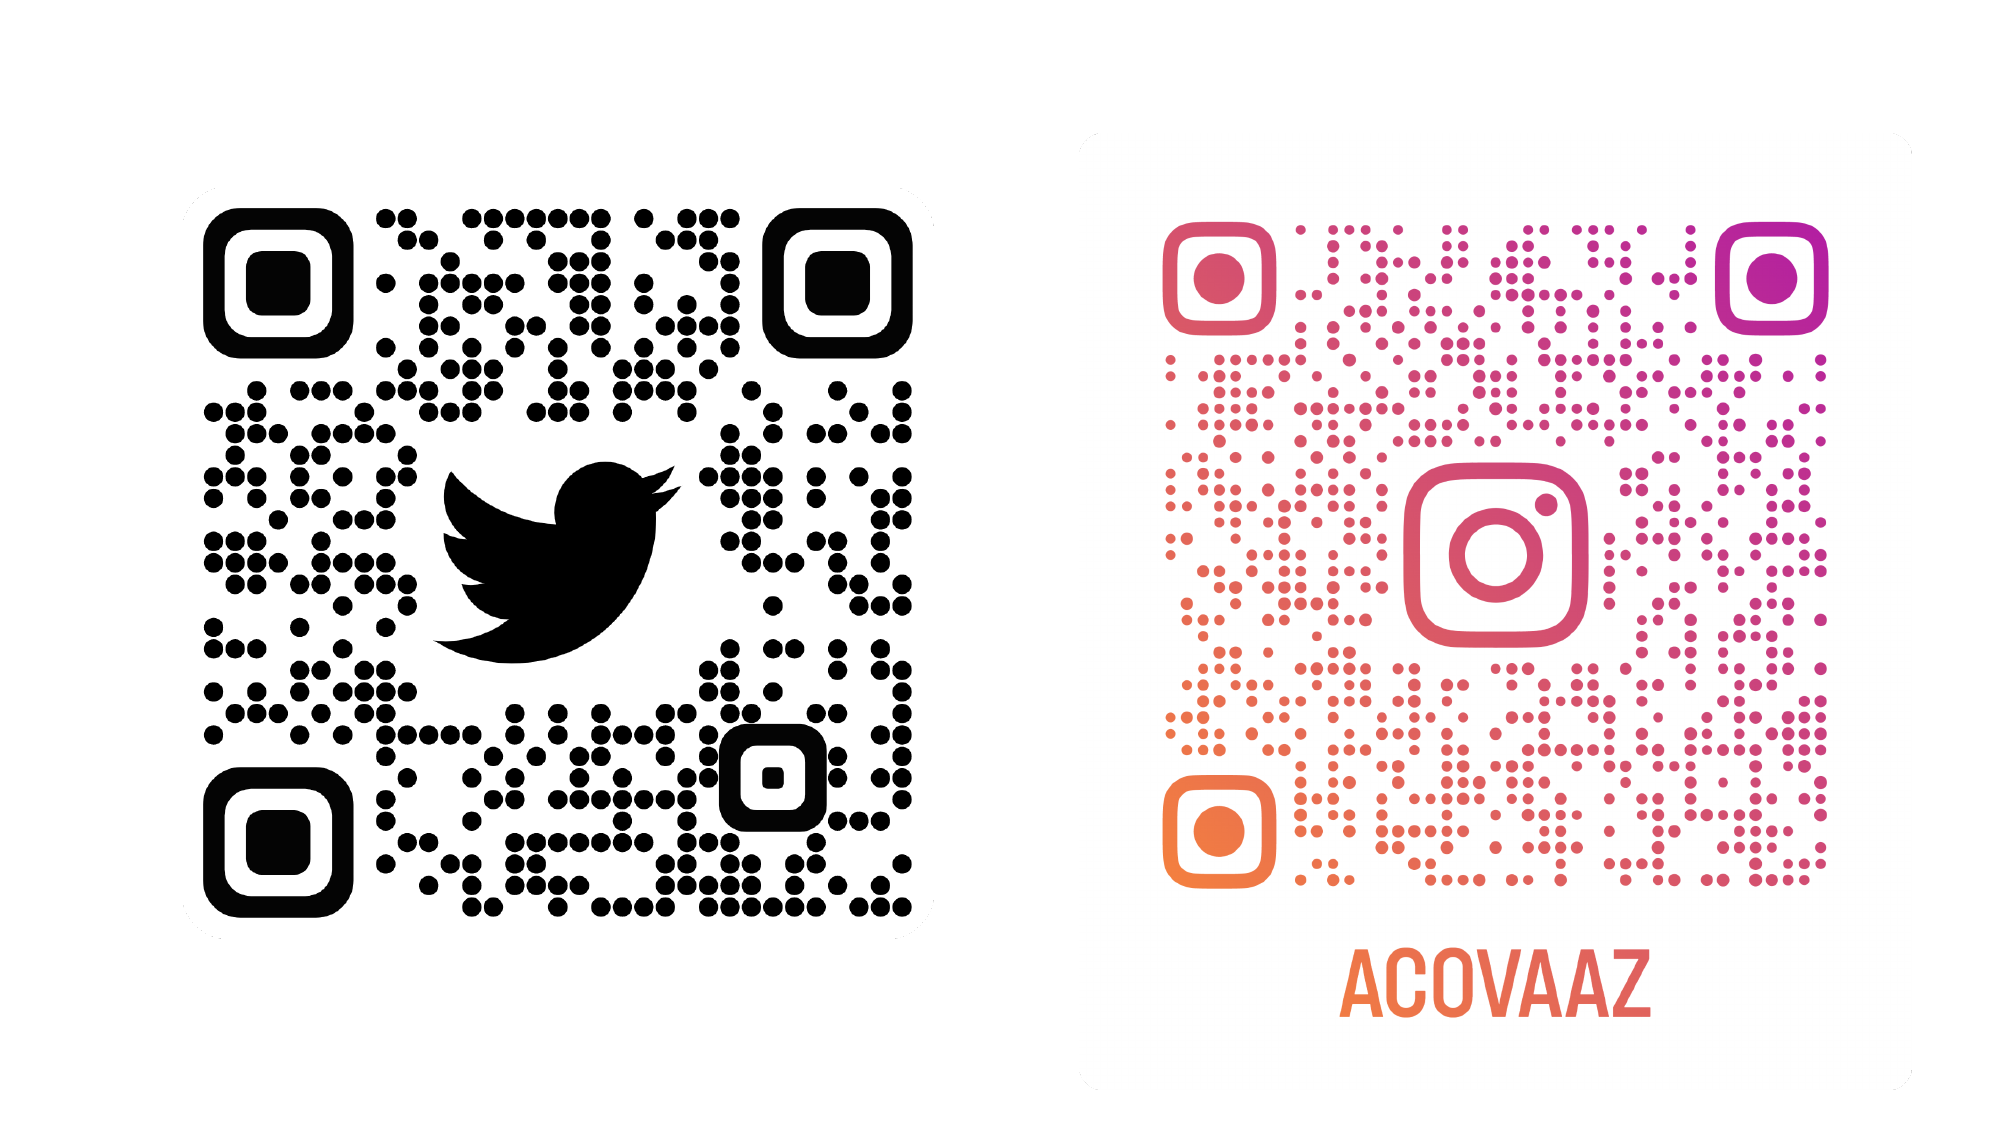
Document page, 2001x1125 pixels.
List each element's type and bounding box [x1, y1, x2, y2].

picture [1079, 133, 1913, 1090]
picture [181, 186, 934, 939]
